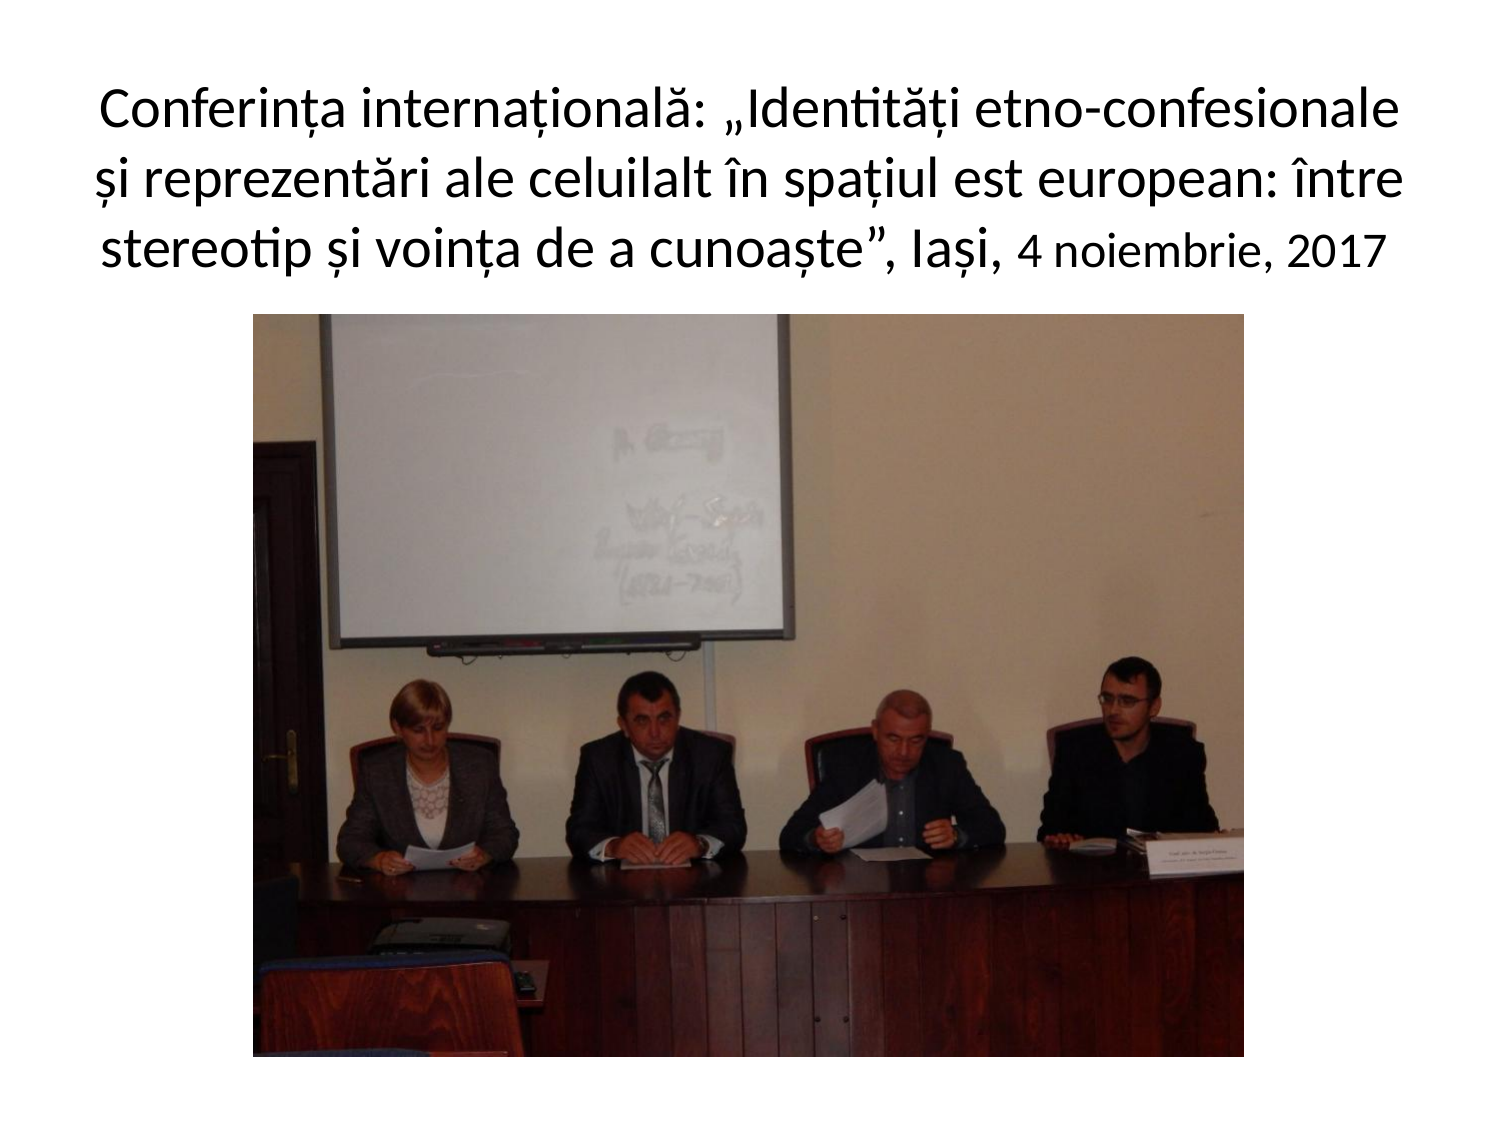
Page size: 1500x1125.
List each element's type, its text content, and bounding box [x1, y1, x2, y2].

title Conferinţa internaţională: „Identităţi etno-confesionale şi reprezentări ale celuilalt în spaţiul est european: între stereotip şi voinţa de a cunoaşte”, Iaşi, 4 noiembrie, 2017 [75, 45, 1425, 303]
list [253, 314, 1245, 1058]
